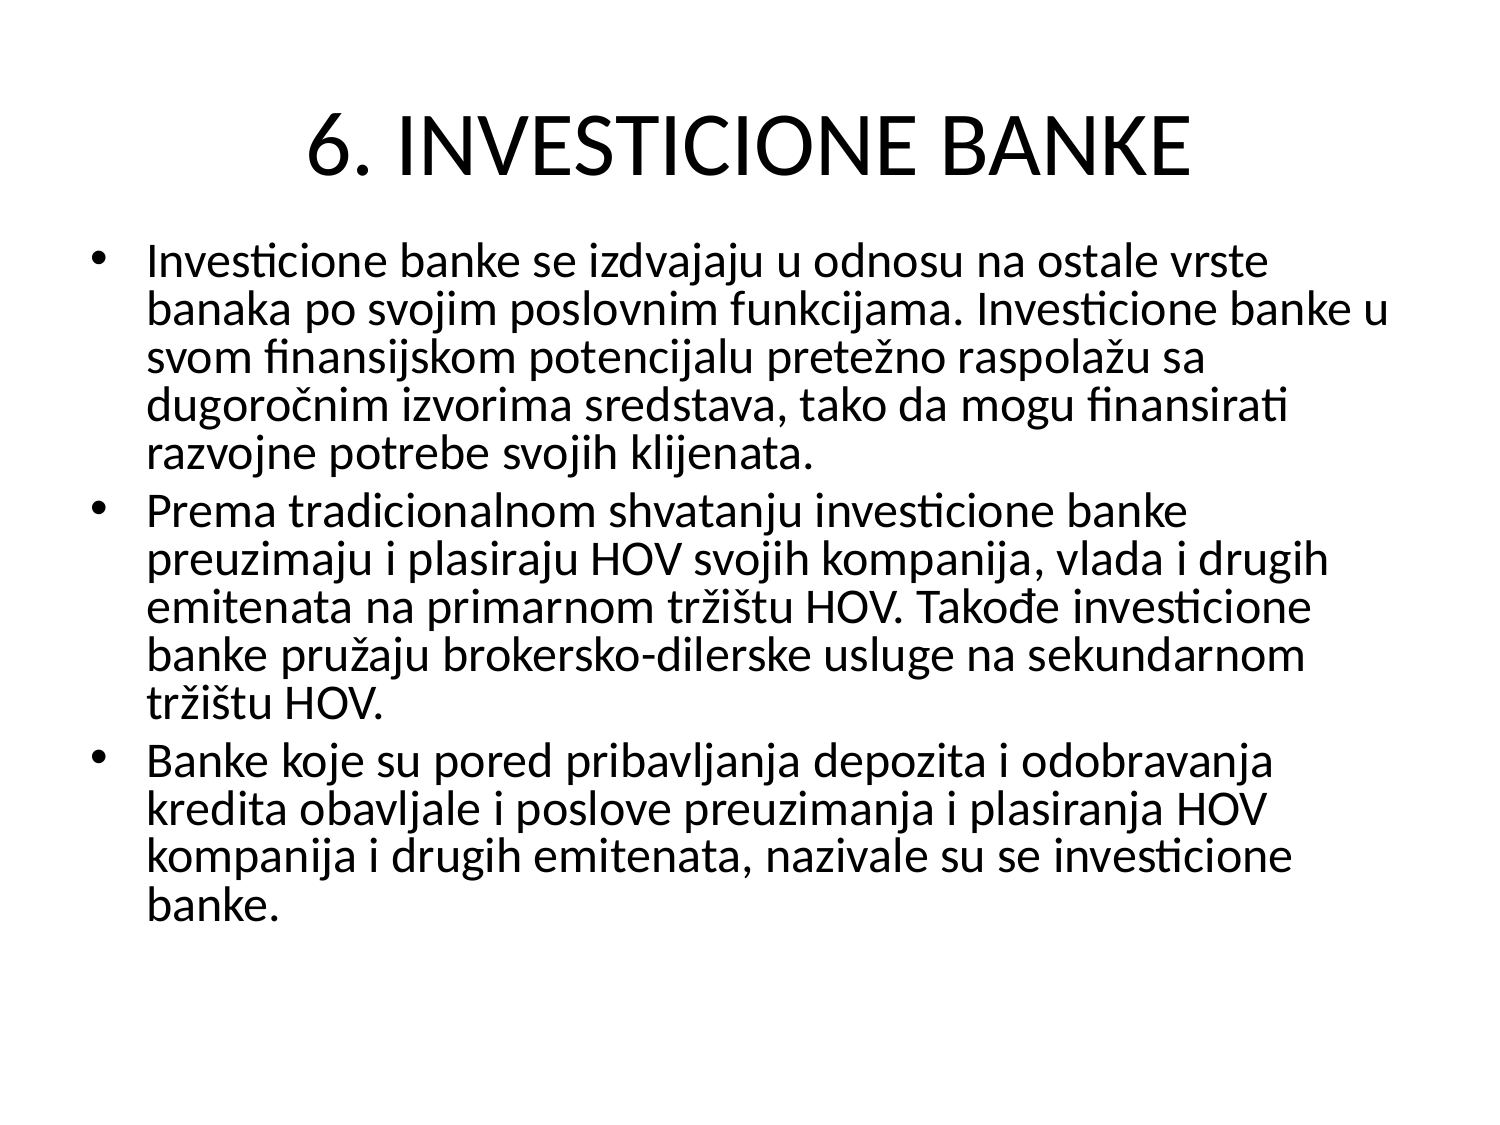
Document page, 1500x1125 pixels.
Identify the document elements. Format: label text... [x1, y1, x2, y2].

title 6. INVESTICIONE BANKE [75, 45, 1425, 233]
list Investicione banke se izdvajaju u odnosu na ostale vrste banaka po svojim poslovnim funkcijama. Investicione banke u svom finansijskom potencijalu pretežno raspolažu sa dugoročnim izvorima sredstava, tako da mogu finansirati razvojne potrebe svojih klijenata. Prema tradicionalnom shvatanju investicione banke preuzimaju i plasiraju HOV svojih kompanija, vlada i drugih emitenata na primarnom tržištu HOV. Takođe investicione banke pružaju brokersko-dilerske usluge na sekundarnom tržištu HOV. Banke koje su pored pribavljanja depozita i odobravanja kredita obavljale i poslove preuzimanja i plasiranja HOV kompanija i drugih emitenata, nazivale su se investicione banke. [75, 233, 1425, 1083]
